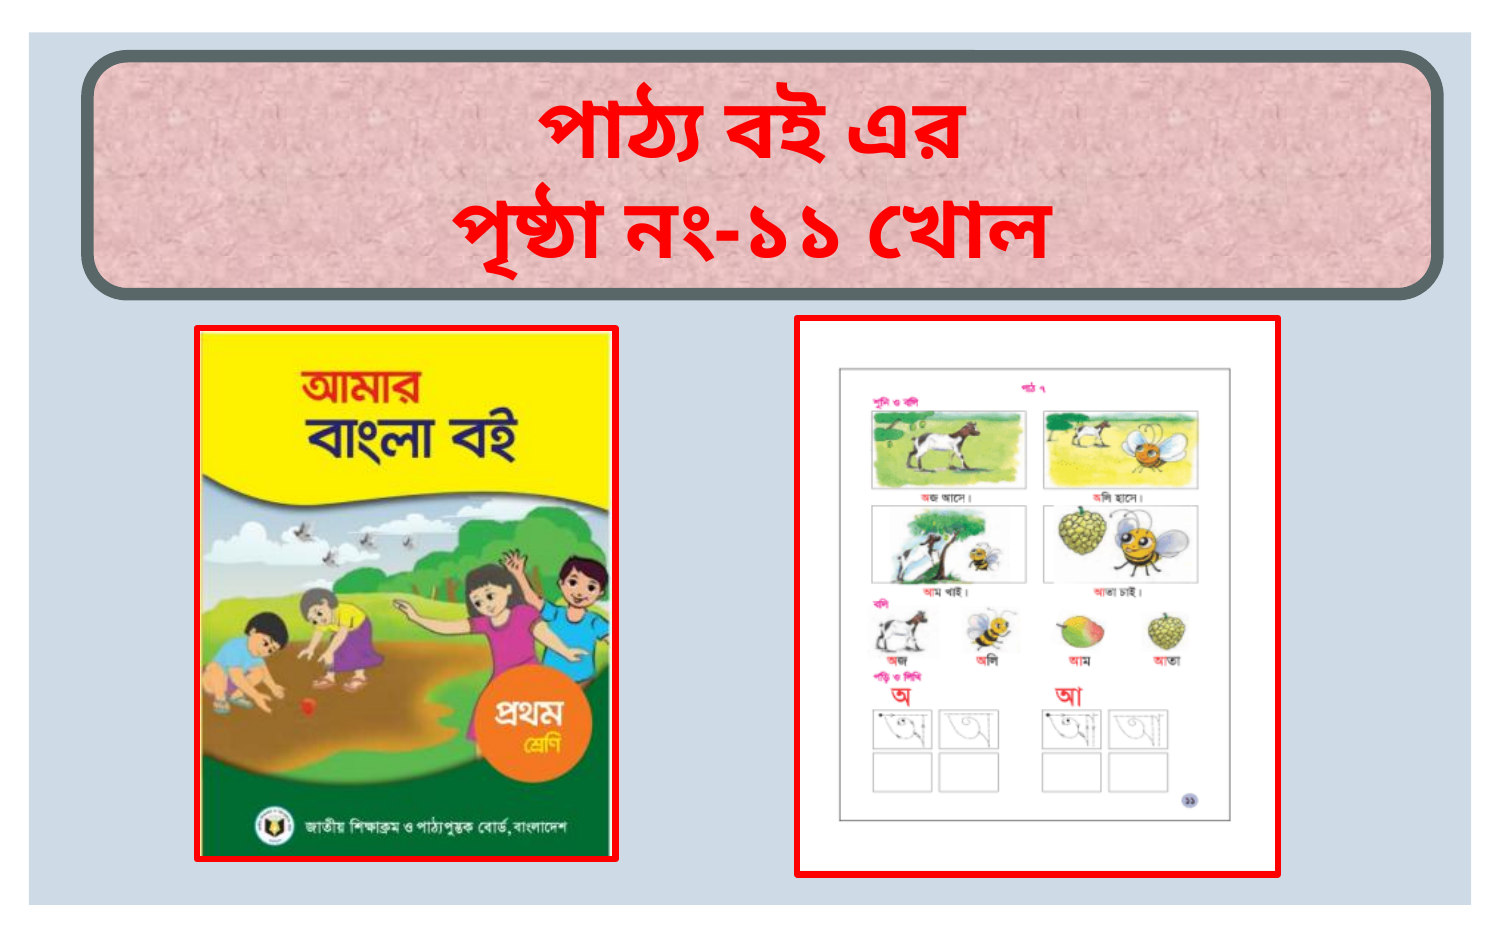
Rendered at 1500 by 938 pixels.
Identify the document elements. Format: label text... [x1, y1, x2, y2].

picture [199, 331, 613, 857]
text_box পাঠ্য বই এর পৃষ্ঠা নং-১১ খোল [86, 55, 1439, 296]
picture [799, 320, 1275, 872]
